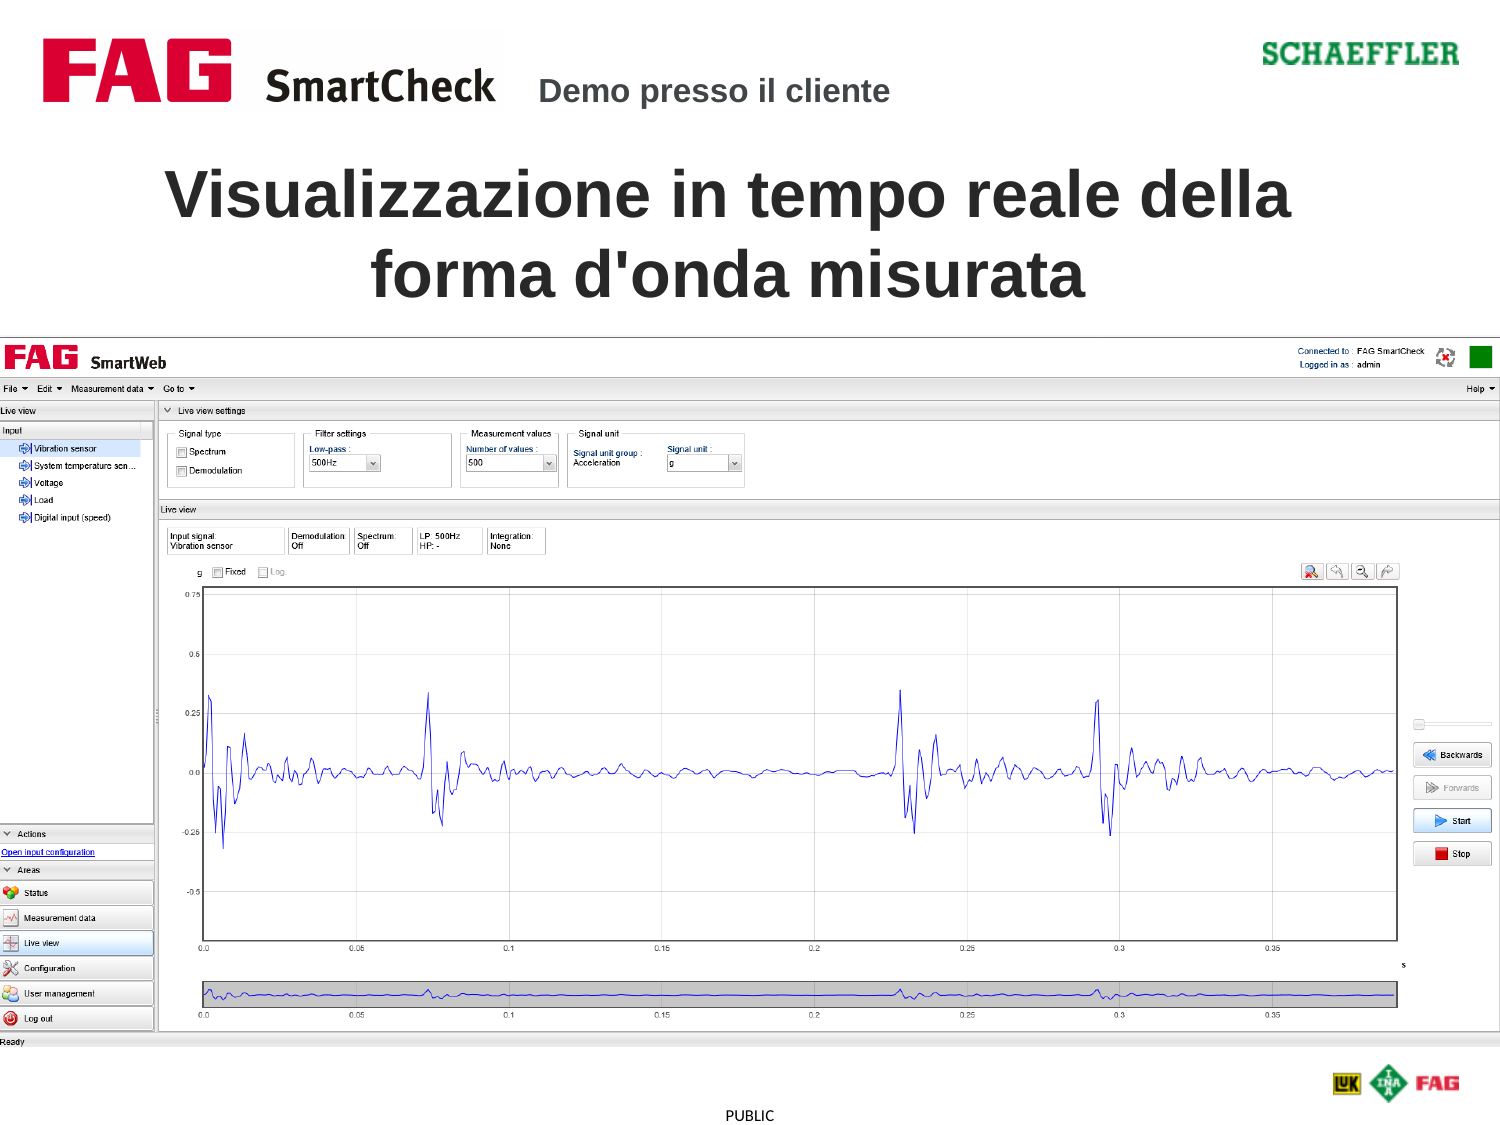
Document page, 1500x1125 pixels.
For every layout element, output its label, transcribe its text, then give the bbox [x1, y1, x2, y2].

picture [0, 335, 1500, 1047]
picture [36, 29, 504, 112]
text_box Visualizzazione in tempo reale della forma d'onda misurata [87, 150, 1370, 311]
picture [1263, 42, 1459, 65]
title Demo presso il cliente [538, 69, 1212, 125]
picture [1333, 1064, 1459, 1103]
